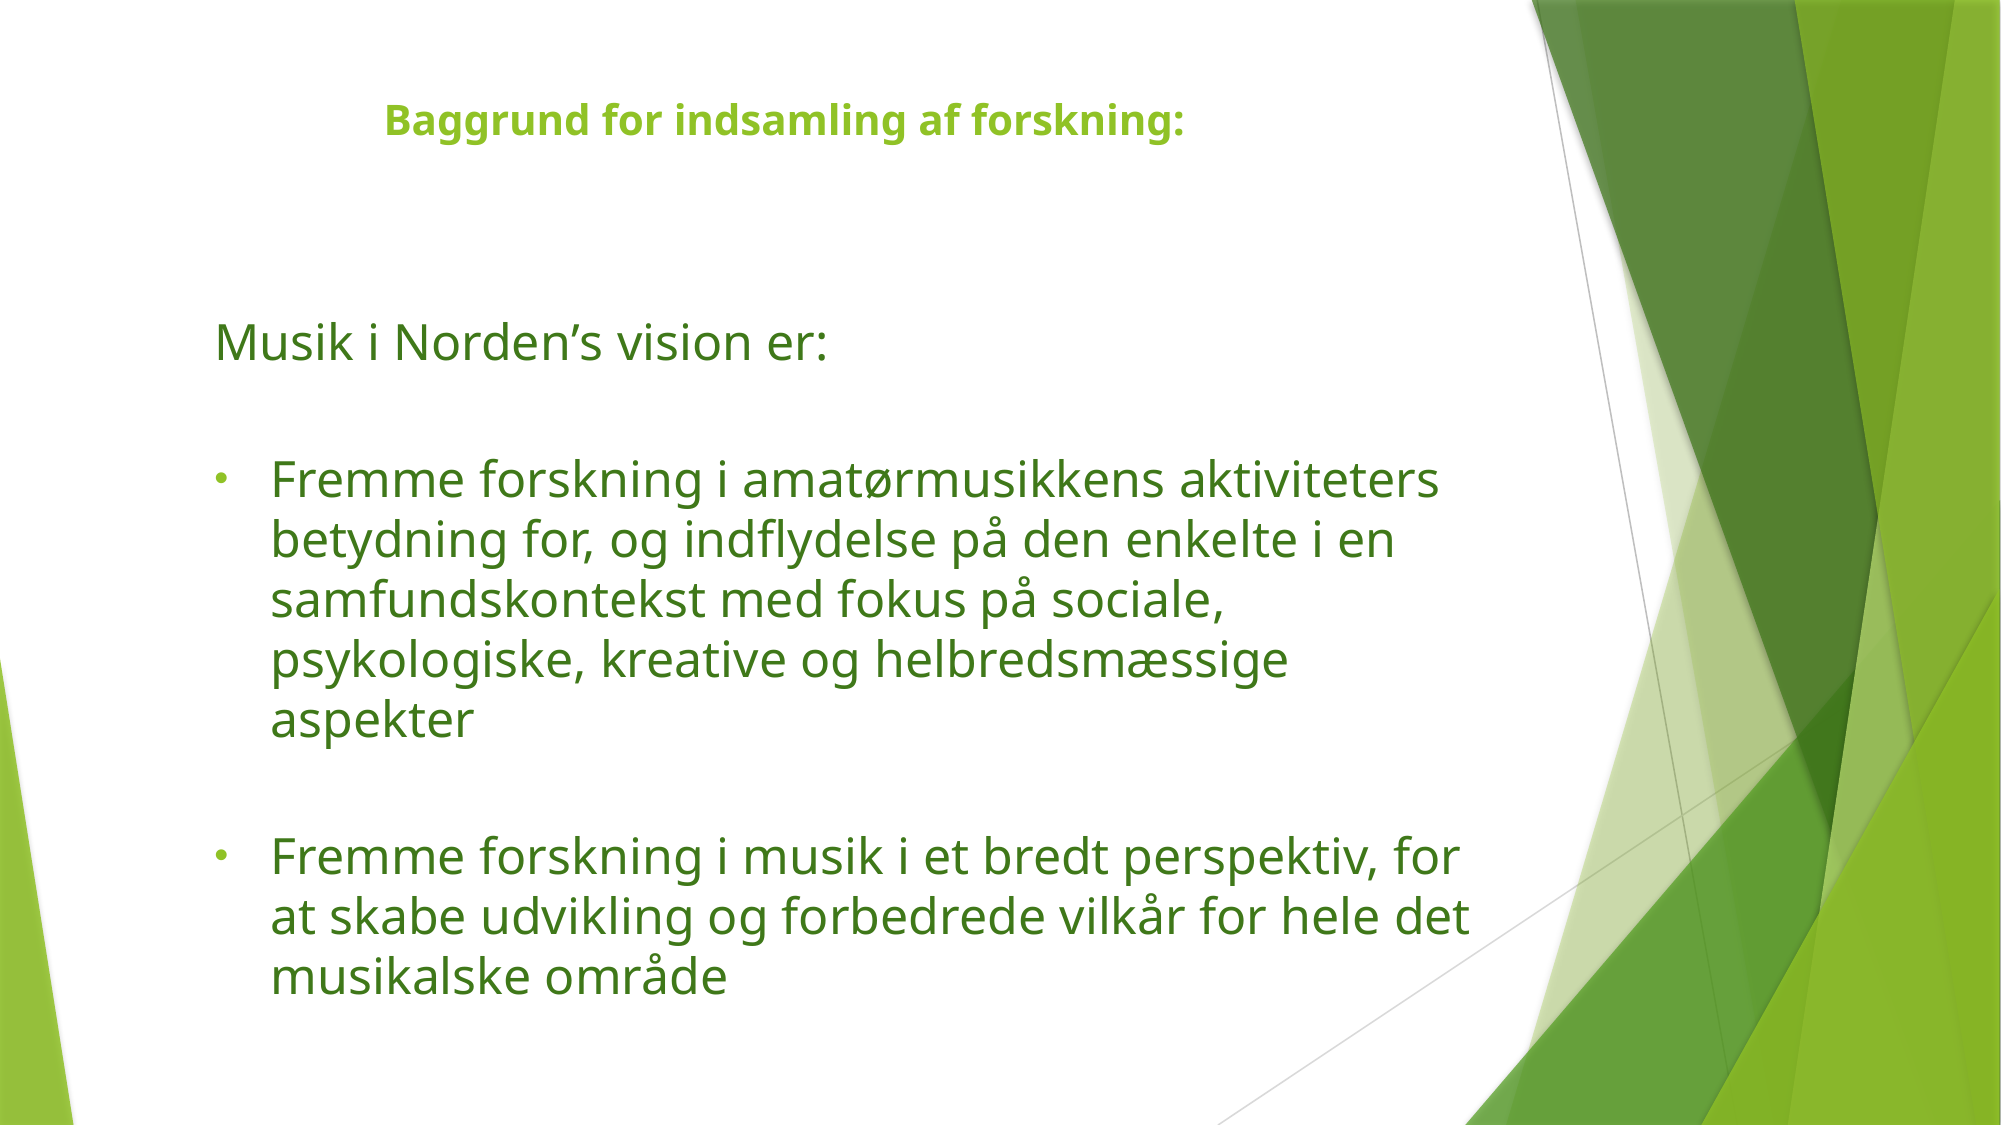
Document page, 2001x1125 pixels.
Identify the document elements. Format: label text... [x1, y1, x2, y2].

title Baggrund for indsamling af forskning: [79, 35, 1490, 253]
list Musik i Norden’s vision er: Fremme forskning i amatørmusikkens aktiviteters betydning for, og indflydelse på den enkelte i en samfundskontekst med fokus på sociale, psykologiske, kreative og helbredsmæssige aspekter Fremme forskning i musik i et bredt perspektiv, for at skabe udvikling og forbedrede vilkår for hele det musikalske område [199, 237, 1517, 1076]
